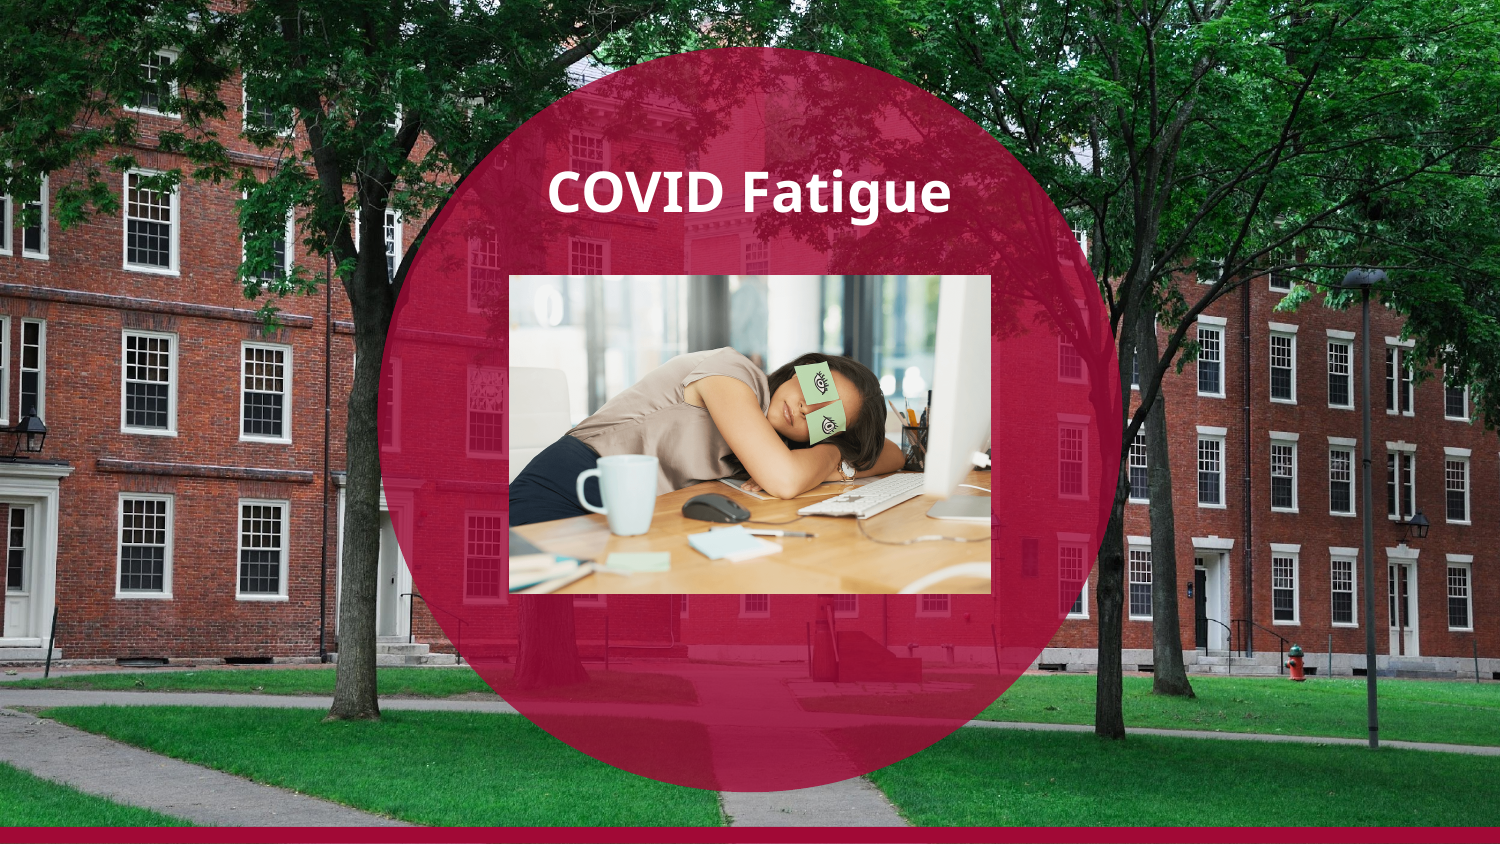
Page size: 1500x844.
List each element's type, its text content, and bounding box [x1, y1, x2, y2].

picture [0, 0, 1500, 826]
title COVID Fatigue [427, 112, 1073, 276]
